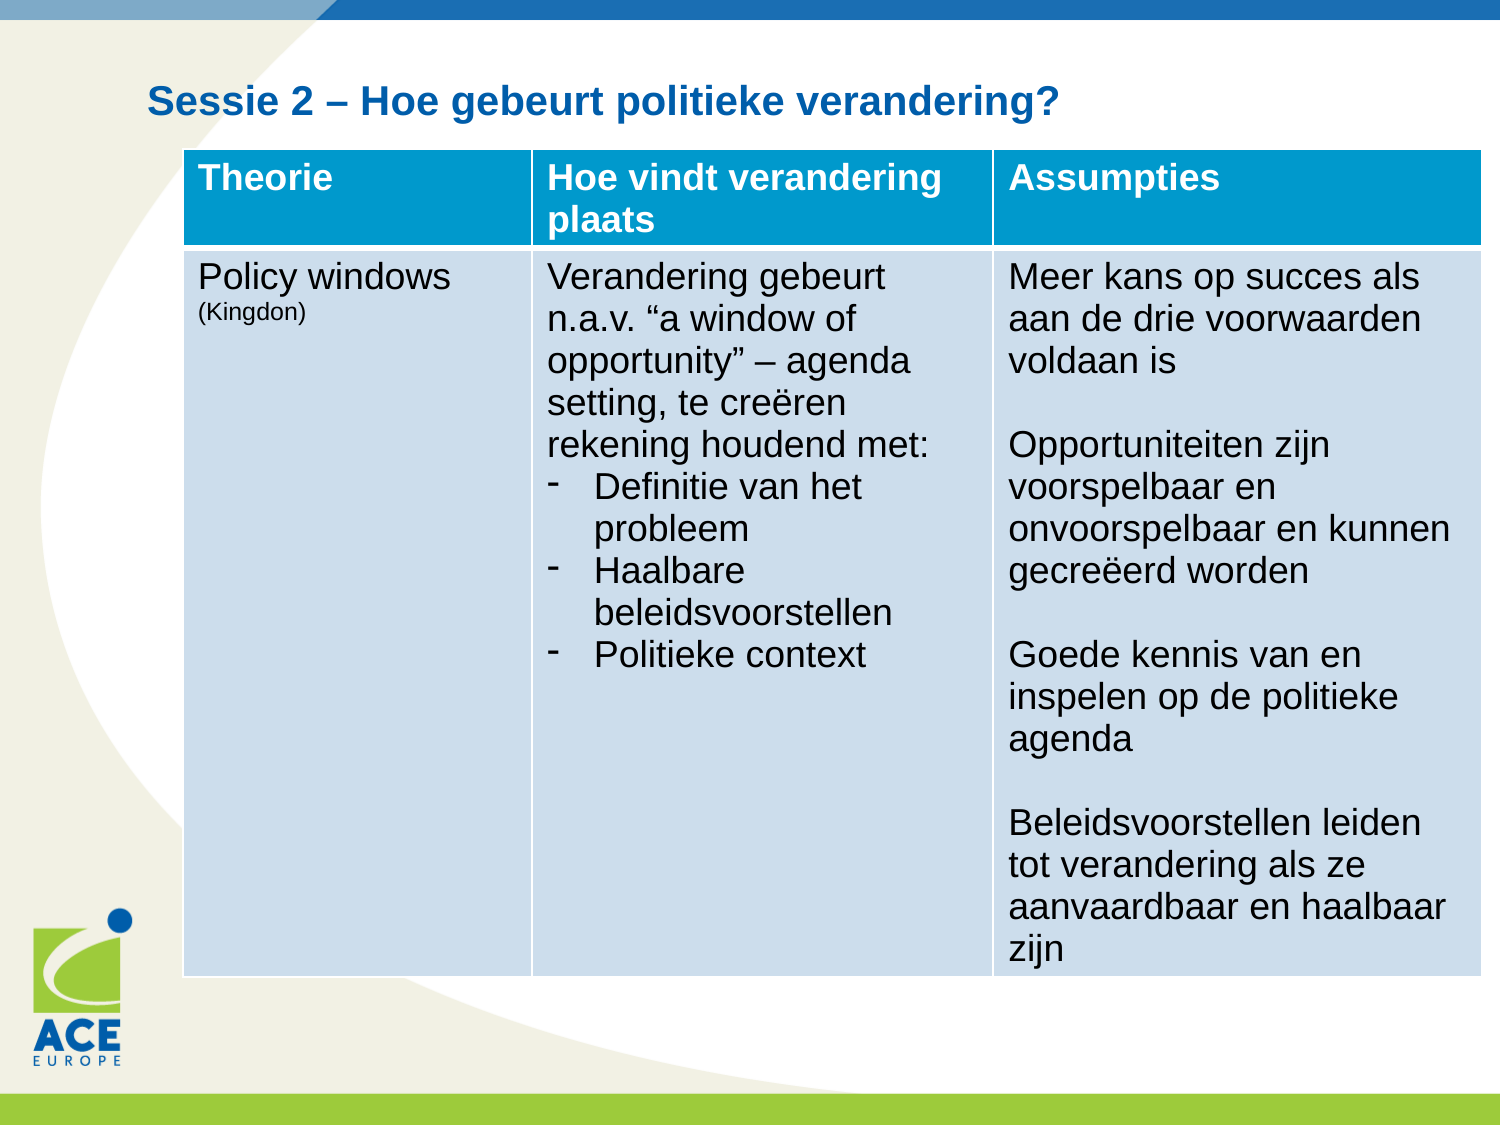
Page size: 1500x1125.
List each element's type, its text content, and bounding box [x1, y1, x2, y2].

table_cell Meer kans op succes als aan de drie voorwaarden voldaan is Opportuniteiten zijn voorspelbaar en onvoorspelbaar en kunnen gecreëerd worden Goede kennis van en inspelen op de politieke agenda Beleidsvoorstellen leiden tot verandering als ze aanvaardbaar en haalbaar zijn [994, 251, 1481, 976]
table_cell Policy windows (Kingdon) [184, 251, 531, 976]
table_cell Verandering gebeurt n.a.v. “a window of opportunity” – agenda setting, te creëren rekening houdend met: Definitie van het probleem Haalbare beleidsvoorstellen Politieke context [533, 251, 992, 976]
table_header Theorie [184, 150, 531, 245]
picture [0, 0, 1500, 1125]
table_header Assumpties [994, 150, 1481, 245]
title Sessie 2 – Hoe gebeurt politieke verandering? [131, 19, 1500, 132]
table_header Hoe vindt verandering plaats [533, 150, 992, 245]
